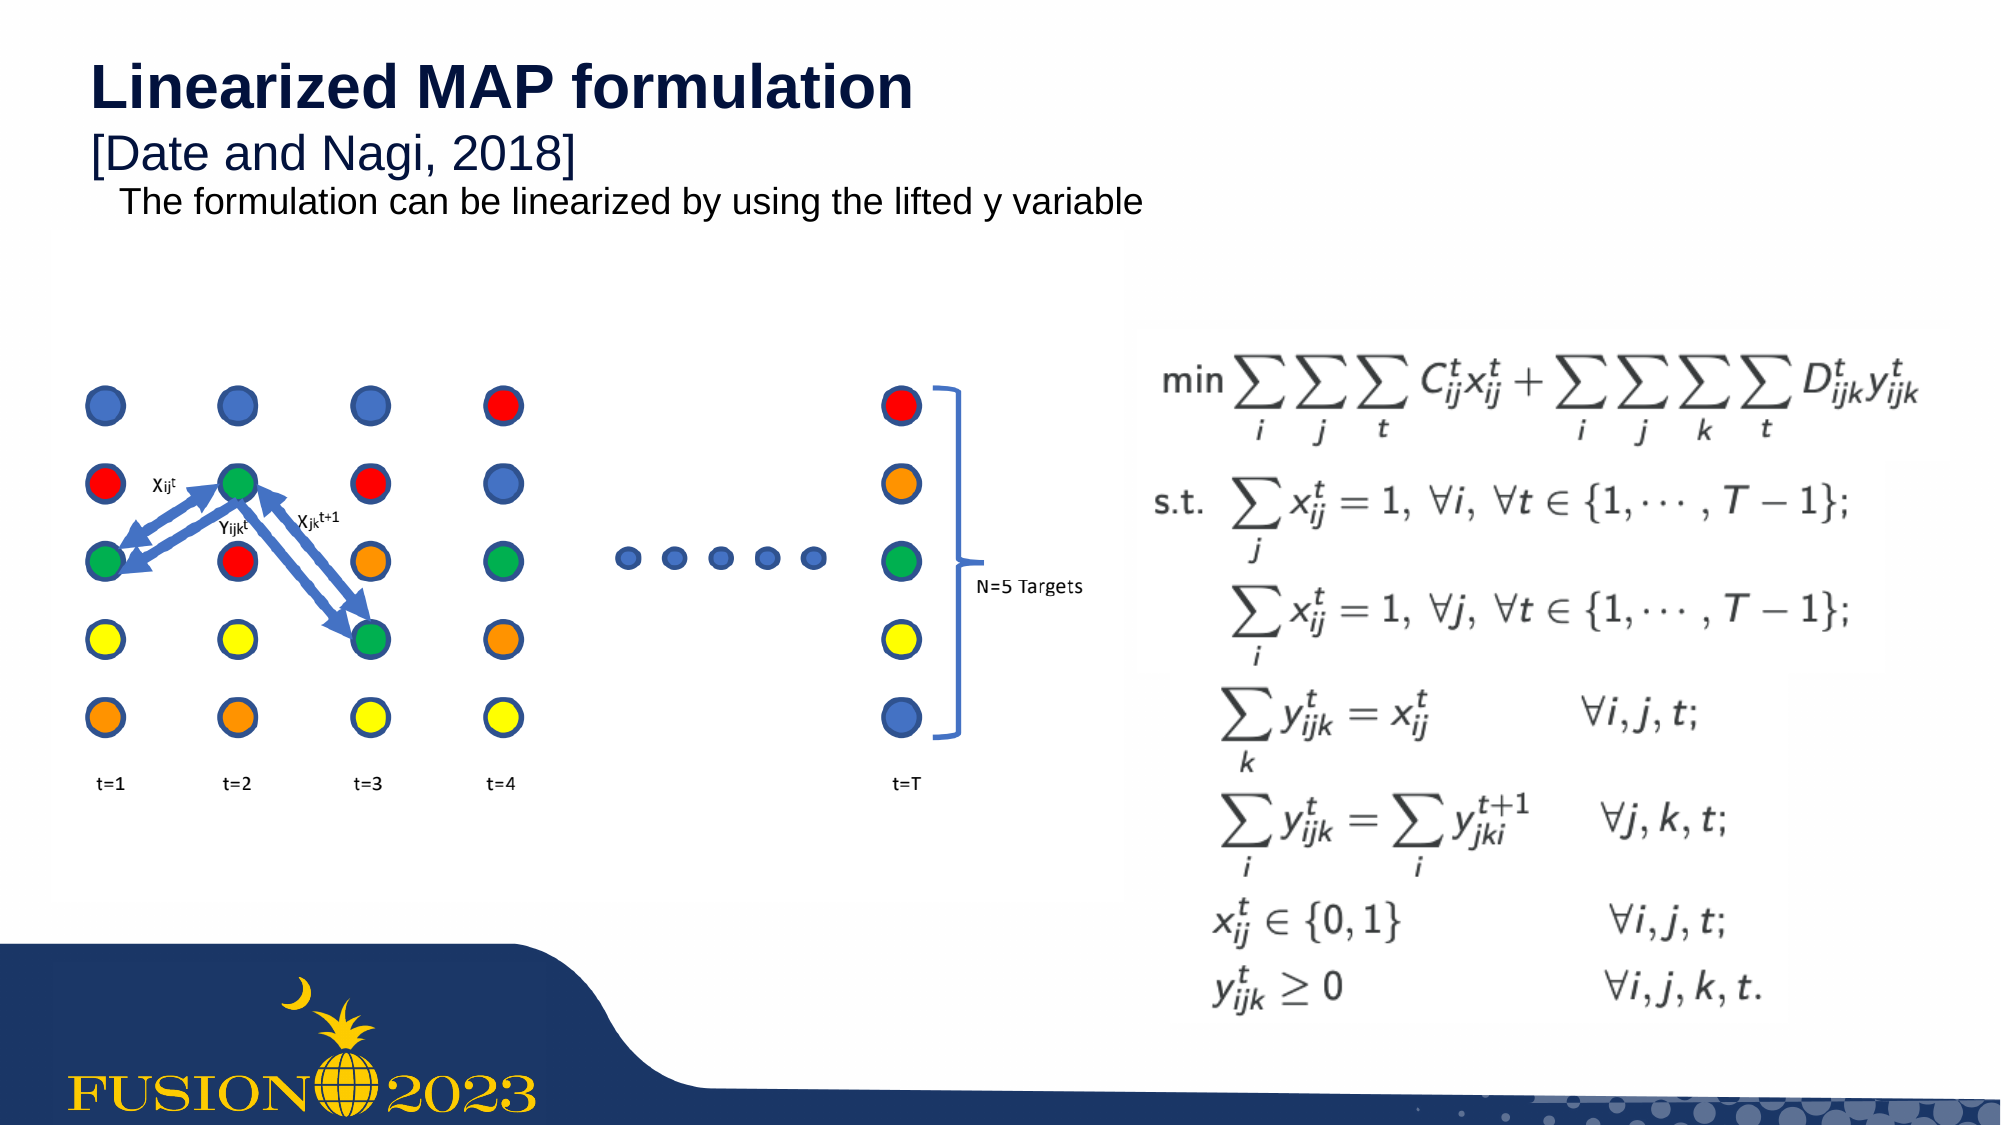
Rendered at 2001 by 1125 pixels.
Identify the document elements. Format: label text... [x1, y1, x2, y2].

text_box The formulation can be linearized by using the lifted y variable [103, 169, 1159, 230]
text_box Linearized MAP formulation [Date and Nagi, 2018] [75, 38, 1984, 170]
picture [0, 0, 2001, 1125]
